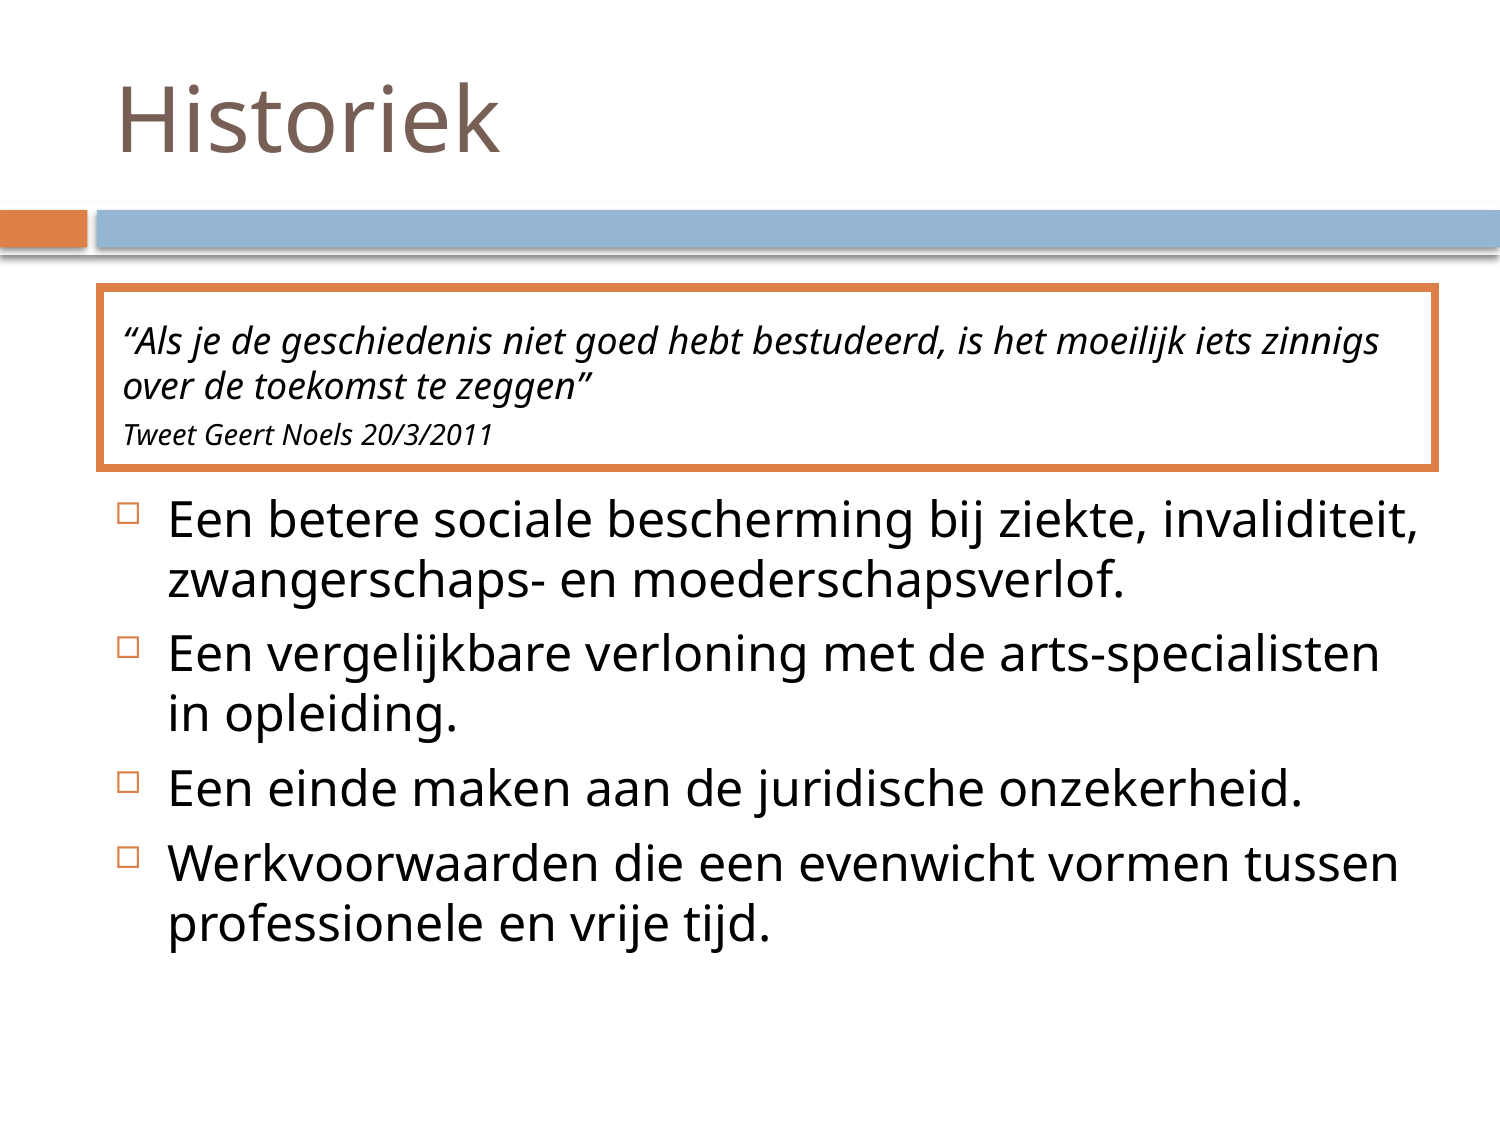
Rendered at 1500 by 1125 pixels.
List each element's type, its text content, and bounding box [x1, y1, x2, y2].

list Een betere sociale bescherming bij ziekte, invaliditeit, zwangerschaps- en moederschapsverlof. Een vergelijkbare verloning met de arts-specialisten in opleiding. Een einde maken aan de juridische onzekerheid. Werkvoorwaarden die een evenwicht vormen tussen professionele en vrije tijd. [100, 479, 1438, 1013]
title Historiek [99, 44, 1425, 188]
list “Als je de geschiedenis niet goed hebt bestudeerd, is het moeilijk iets zinnigs over de toekomst te zeggen” Tweet Geert Noels 20/3/2011 [96, 283, 1439, 472]
